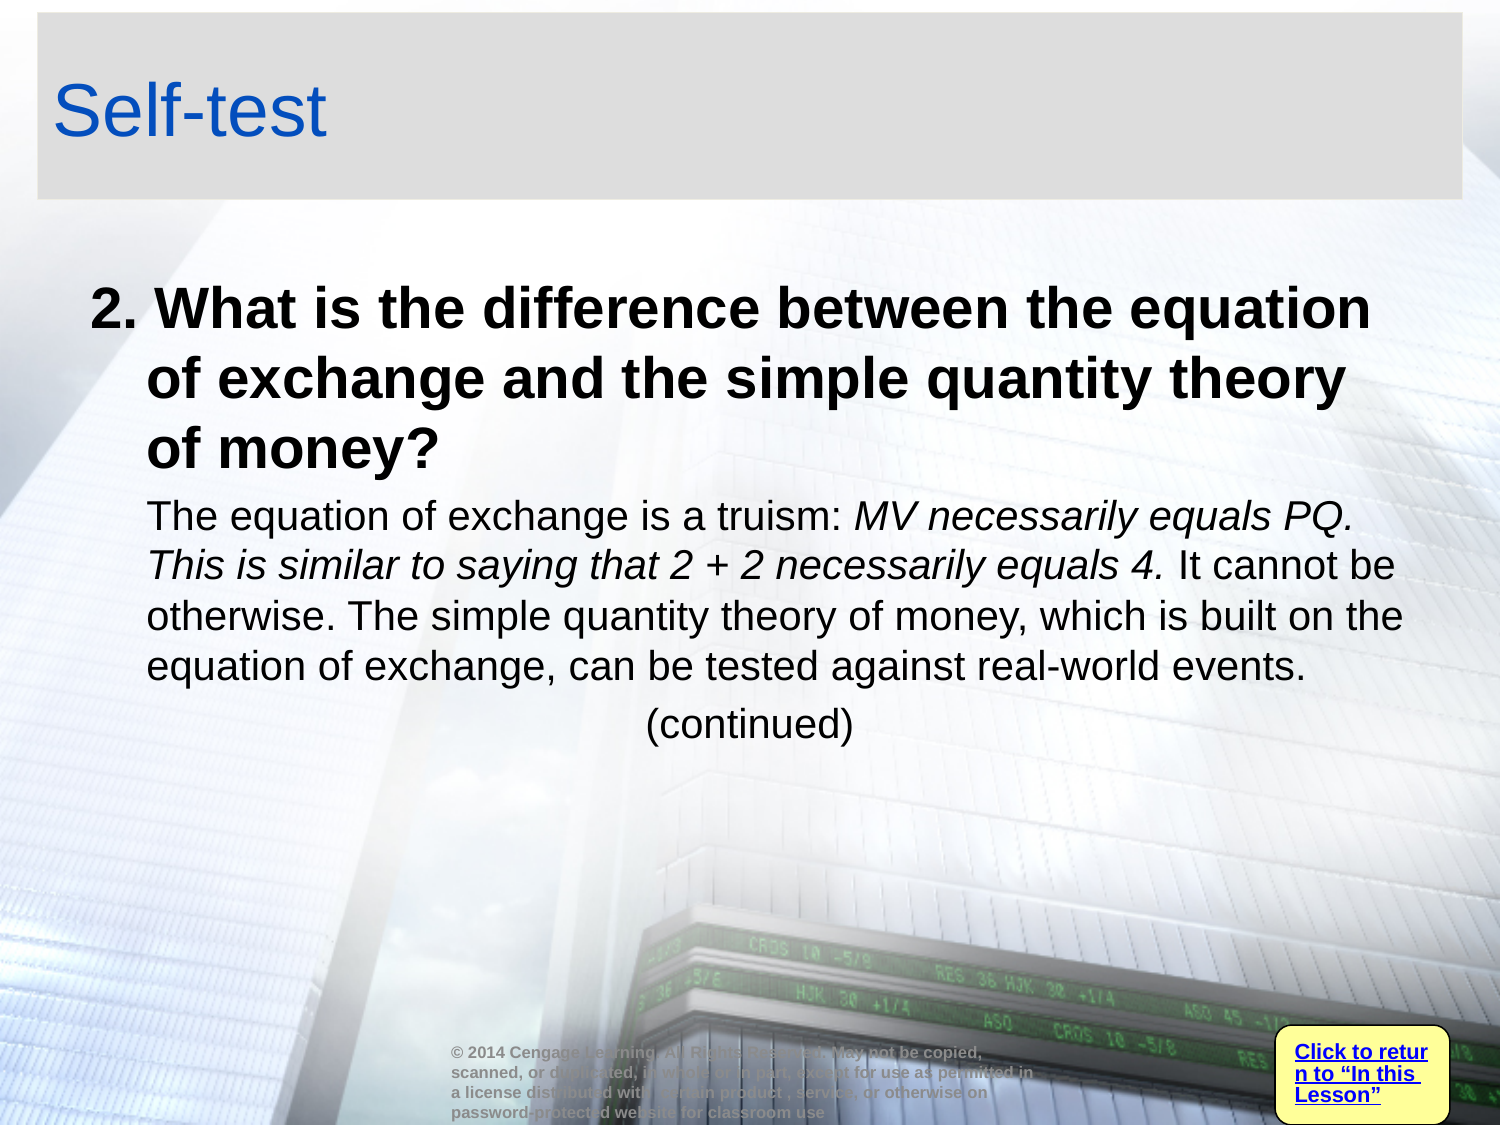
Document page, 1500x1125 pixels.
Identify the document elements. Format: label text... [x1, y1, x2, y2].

title Self-test [37, 12, 1463, 200]
picture [0, 0, 1500, 1125]
list 2. What is the difference between the equation of exchange and the simple quantity theory of money? The equation of exchange is a truism: MV necessarily equals PQ. This is similar to saying that 2 + 2 necessarily equals 4. It cannot be otherwise. The simple quantity theory of money, which is built on the equation of exchange, can be tested against real-world events. (continued) [75, 262, 1425, 1125]
text_box Click to return to “In this Lesson” [1275, 1025, 1450, 1125]
text_box © 2014 Cengage Learning. All Rights Reserved. May not be copied, scanned, or duplicated, in whole or in part, except for use as permitted in a license distributed with certain product , service, or otherwise on password-protected website for classroom use [437, 1050, 1050, 1113]
